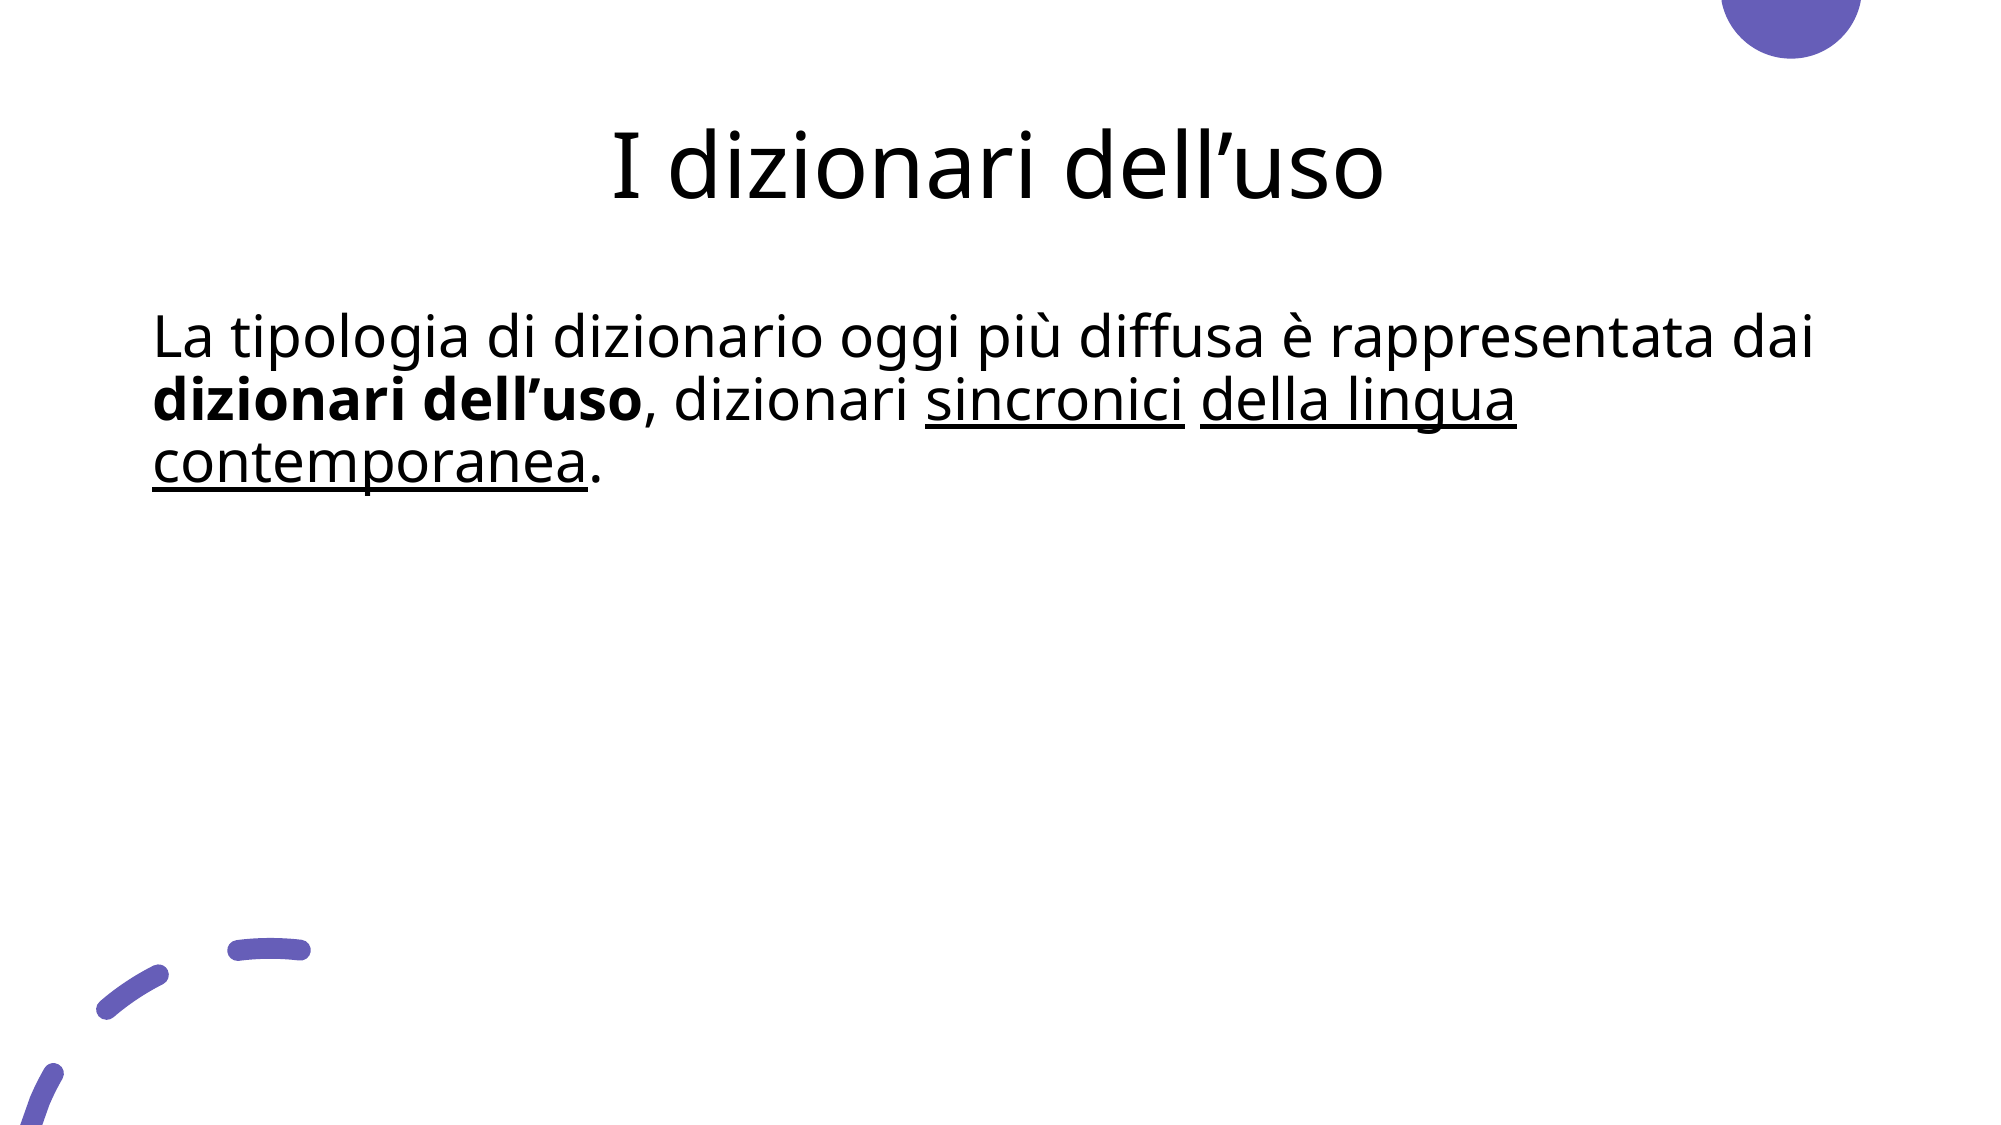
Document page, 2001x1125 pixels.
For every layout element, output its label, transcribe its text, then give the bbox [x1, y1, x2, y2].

list La tipologia di dizionario oggi più diffusa è rappresentata dai dizionari dell’uso, dizionari sincronici della lingua contemporanea. [137, 299, 1863, 933]
title I dizionari dell’uso [137, 59, 1863, 278]
